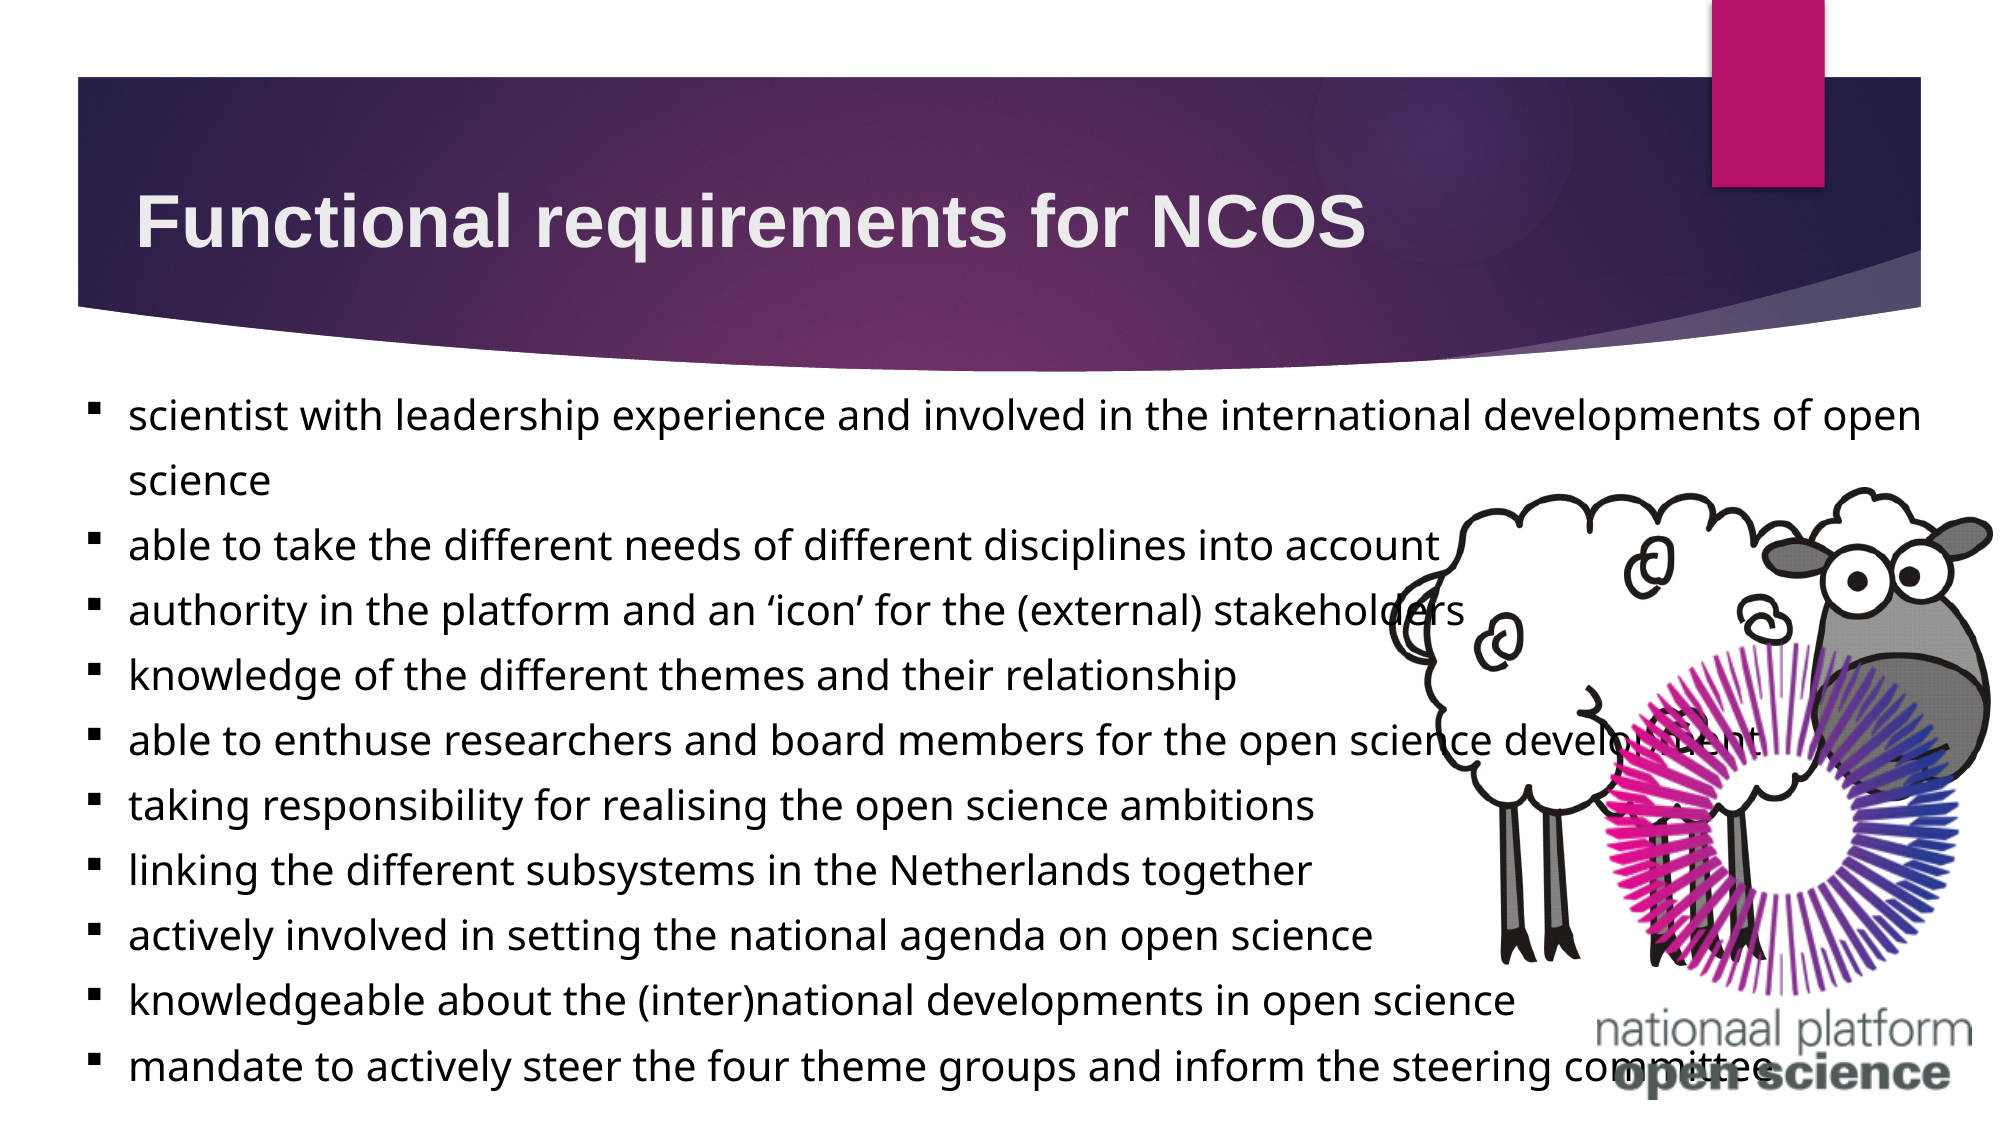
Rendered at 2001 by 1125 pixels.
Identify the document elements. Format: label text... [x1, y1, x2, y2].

title Functional requirements for NCOS [120, 159, 1558, 276]
picture [1389, 487, 1993, 1101]
text_box scientist with leadership experience and involved in the international developments of open science able to take the different needs of different disciplines into account authority in the platform and an ‘icon’ for the (external) stakeholders knowledge of the different themes and their relationship able to enthuse researchers and board members for the open science development taking responsibility for realising the open science ambitions linking the different subsystems in the Netherlands together actively involved in setting the national agenda on open science knowledgeable about the (inter)national developments in open science mandate to actively steer the four theme groups and inform the steering committee [69, 366, 1992, 1097]
